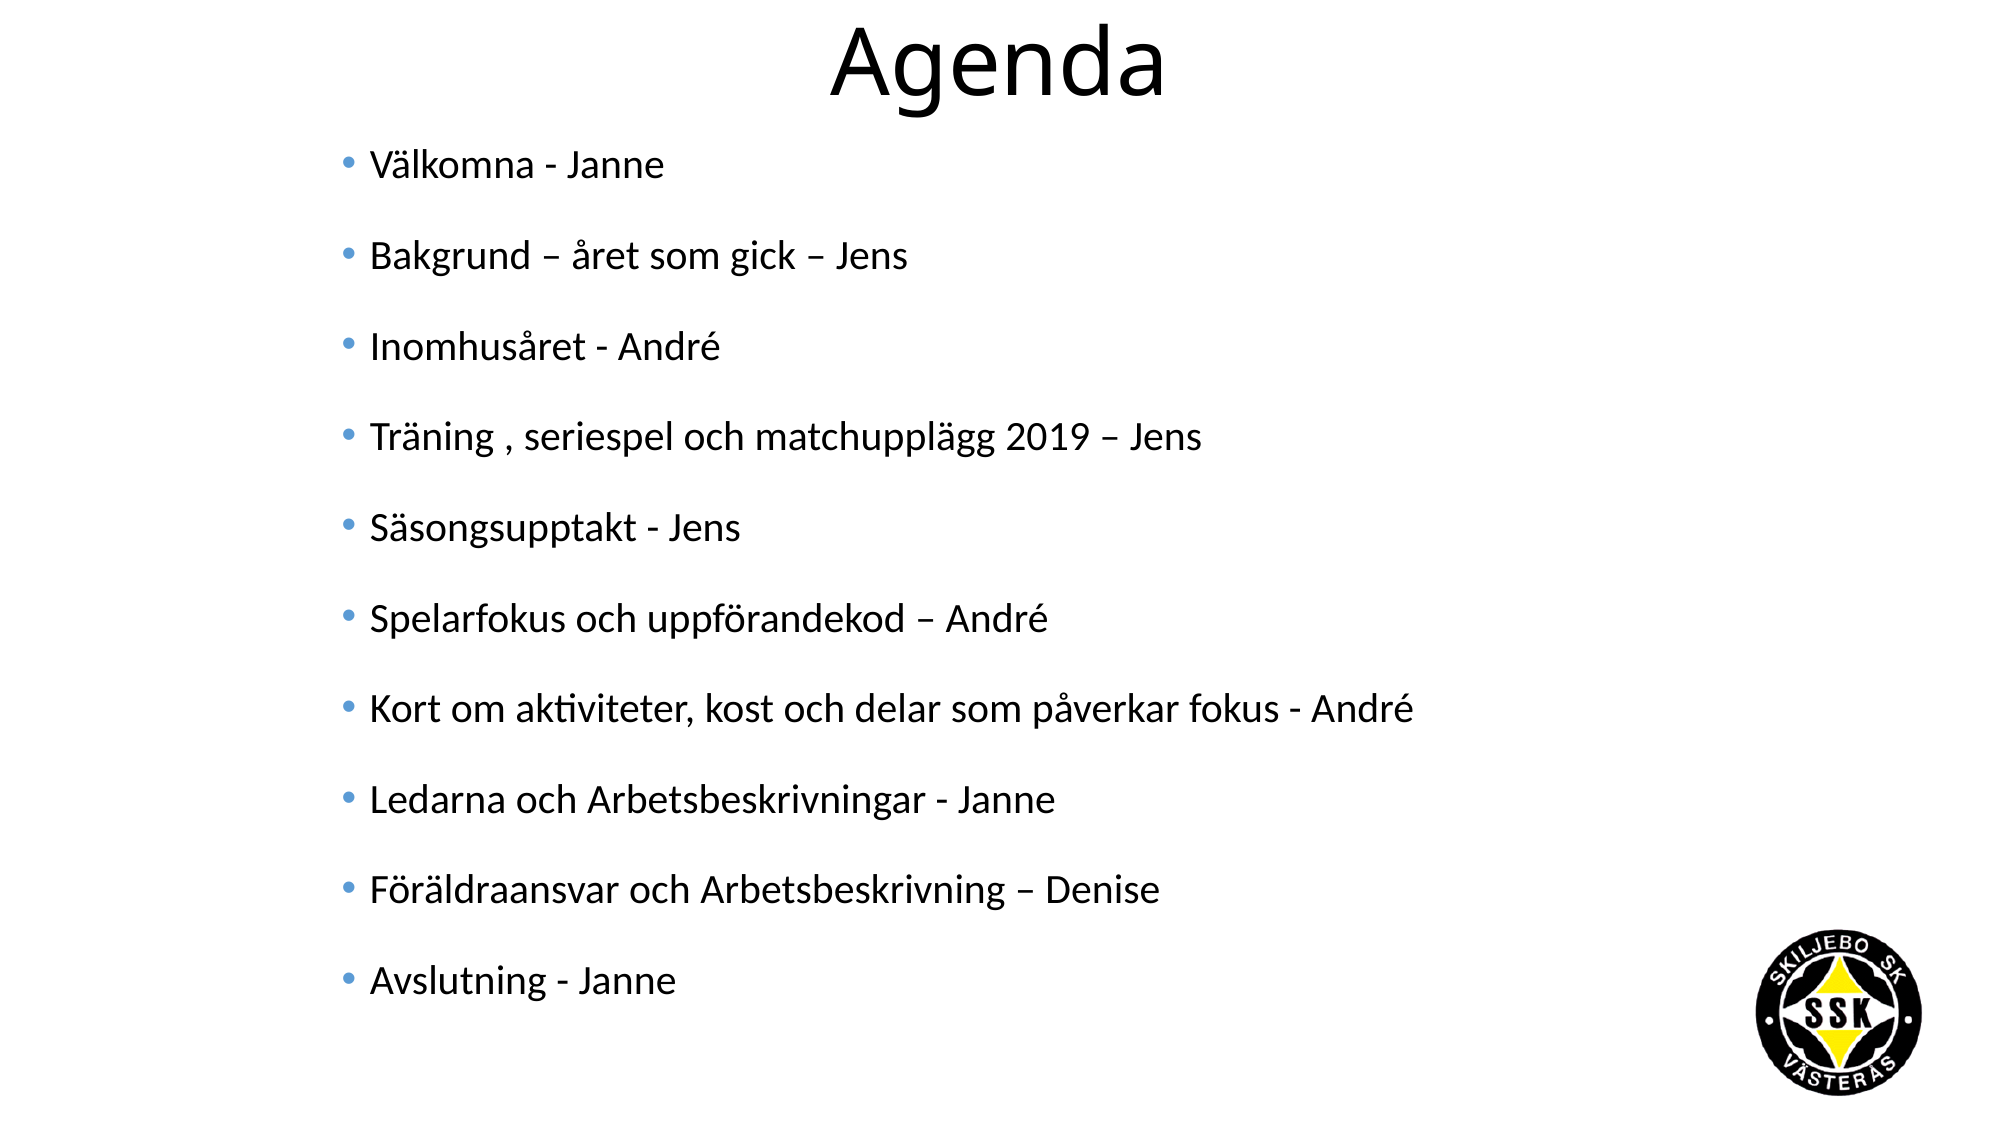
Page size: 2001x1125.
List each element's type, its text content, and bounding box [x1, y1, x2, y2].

title Agenda [249, 0, 1750, 124]
picture [1749, 924, 1924, 1097]
subtitle Välkomna - Janne Bakgrund – året som gick – Jens Inomhusåret - André Träning , seriespel och matchupplägg 2019 – Jens Säsongsupptakt - Jens Spelarfokus och uppförandekod – André Kort om aktiviteter, kost och delar som påverkar fokus - André Ledarna och Arbetsbeskrivningar - Janne Föräldraansvar och Arbetsbeskrivning – Denise Avslutning - Janne [326, 104, 1709, 1011]
